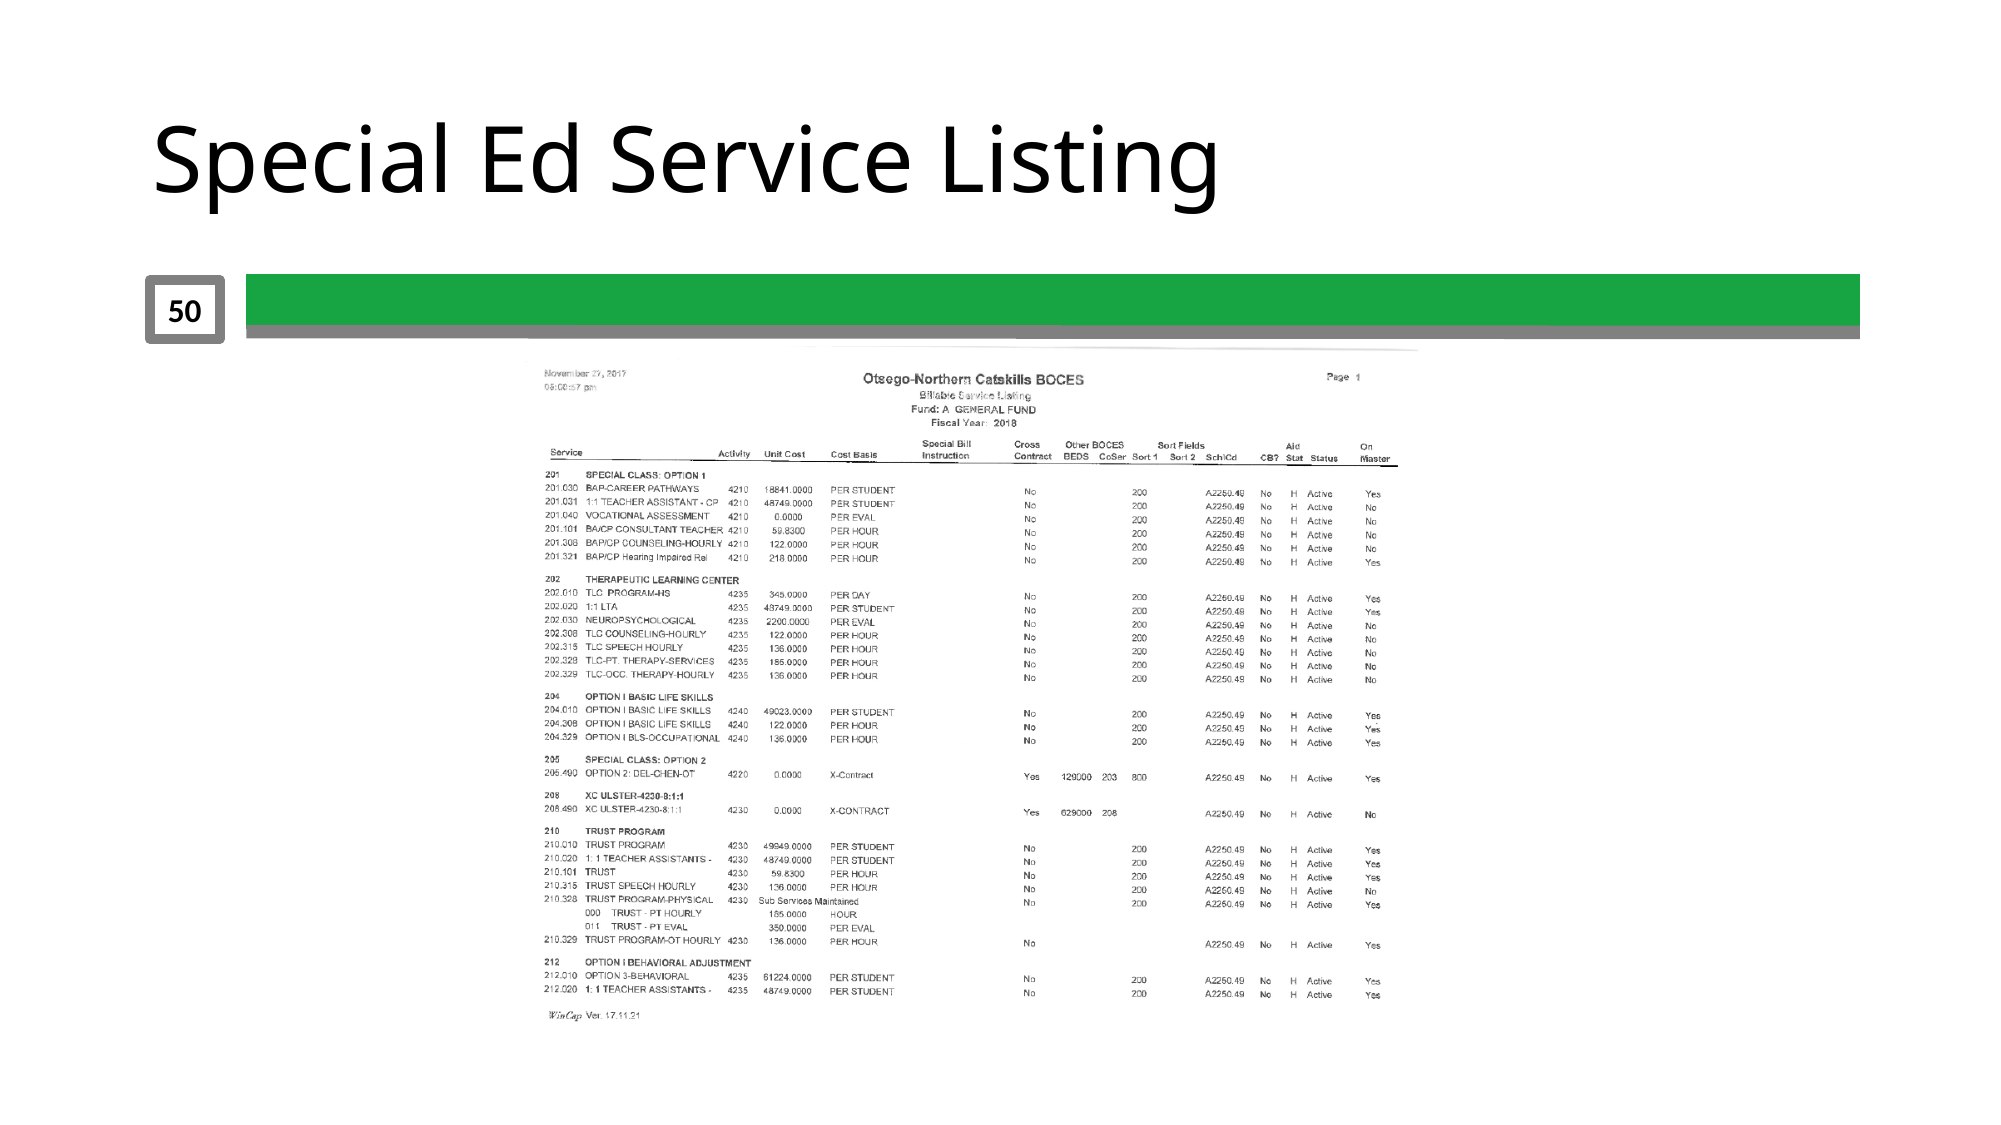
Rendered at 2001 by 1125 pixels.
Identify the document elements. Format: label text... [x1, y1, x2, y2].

slide_number 50 [149, 280, 220, 340]
picture [523, 236, 1420, 1125]
title Special Ed Service Listing [137, 54, 1863, 272]
